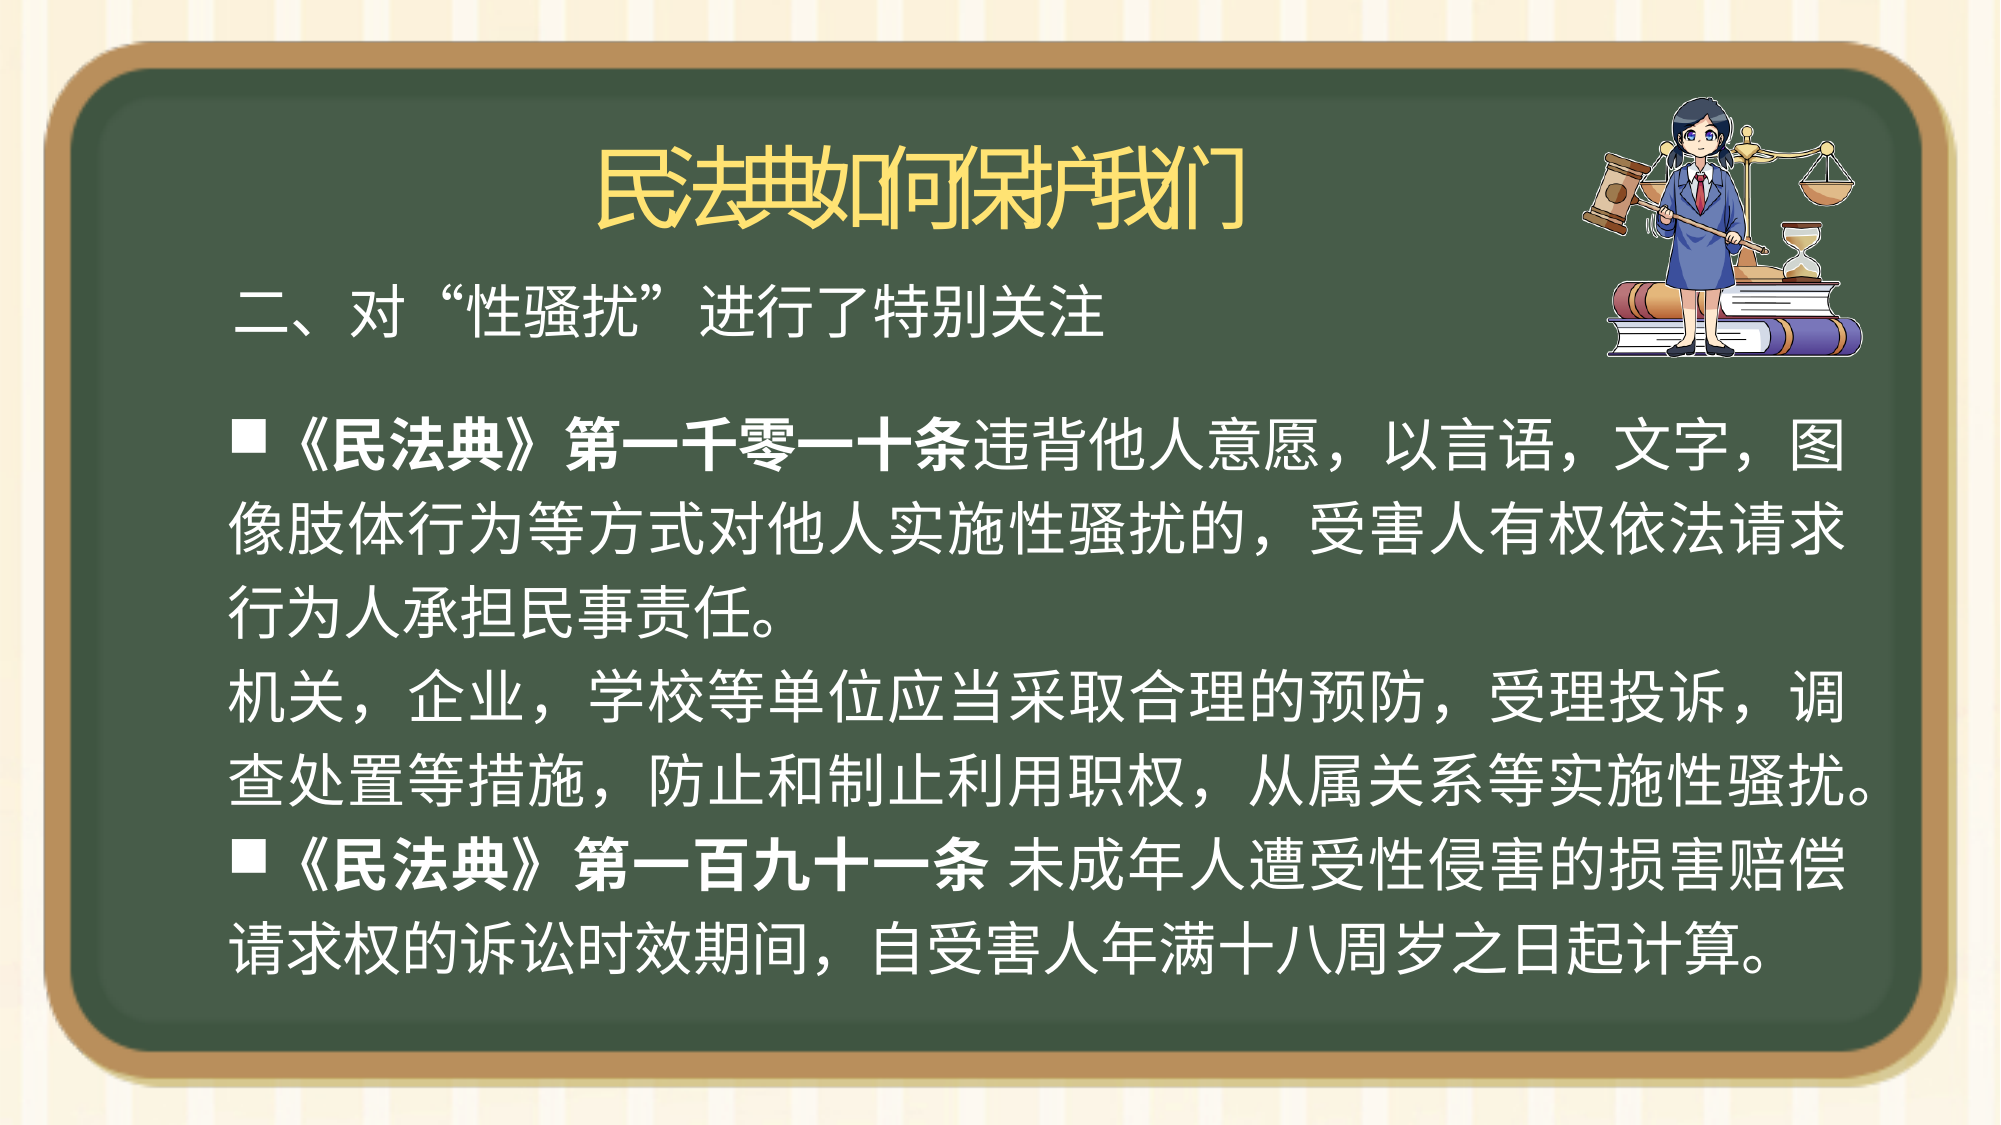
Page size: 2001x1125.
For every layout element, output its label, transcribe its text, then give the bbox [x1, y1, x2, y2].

text_box 《民法典》第一千零一十条违背他人意愿，以言语，文字，图像肢体行为等方式对他人实施性骚扰的，受害人有权依法请求行为人承担民事责任。 机关，企业，学校等单位应当采取合理的预防，受理投诉，调查处置等措施，防止和制止利用职权，从属关系等实施性骚扰。 《民法典》第一百九十一条 未成年人遭受性侵害的损害赔偿请求权的诉讼时效期间，自受害人年满十八周岁之日起计算。 [212, 387, 1862, 990]
text_box 二、对“性骚扰”进行了特别关注 [217, 267, 1121, 353]
picture [0, 0, 2000, 1125]
